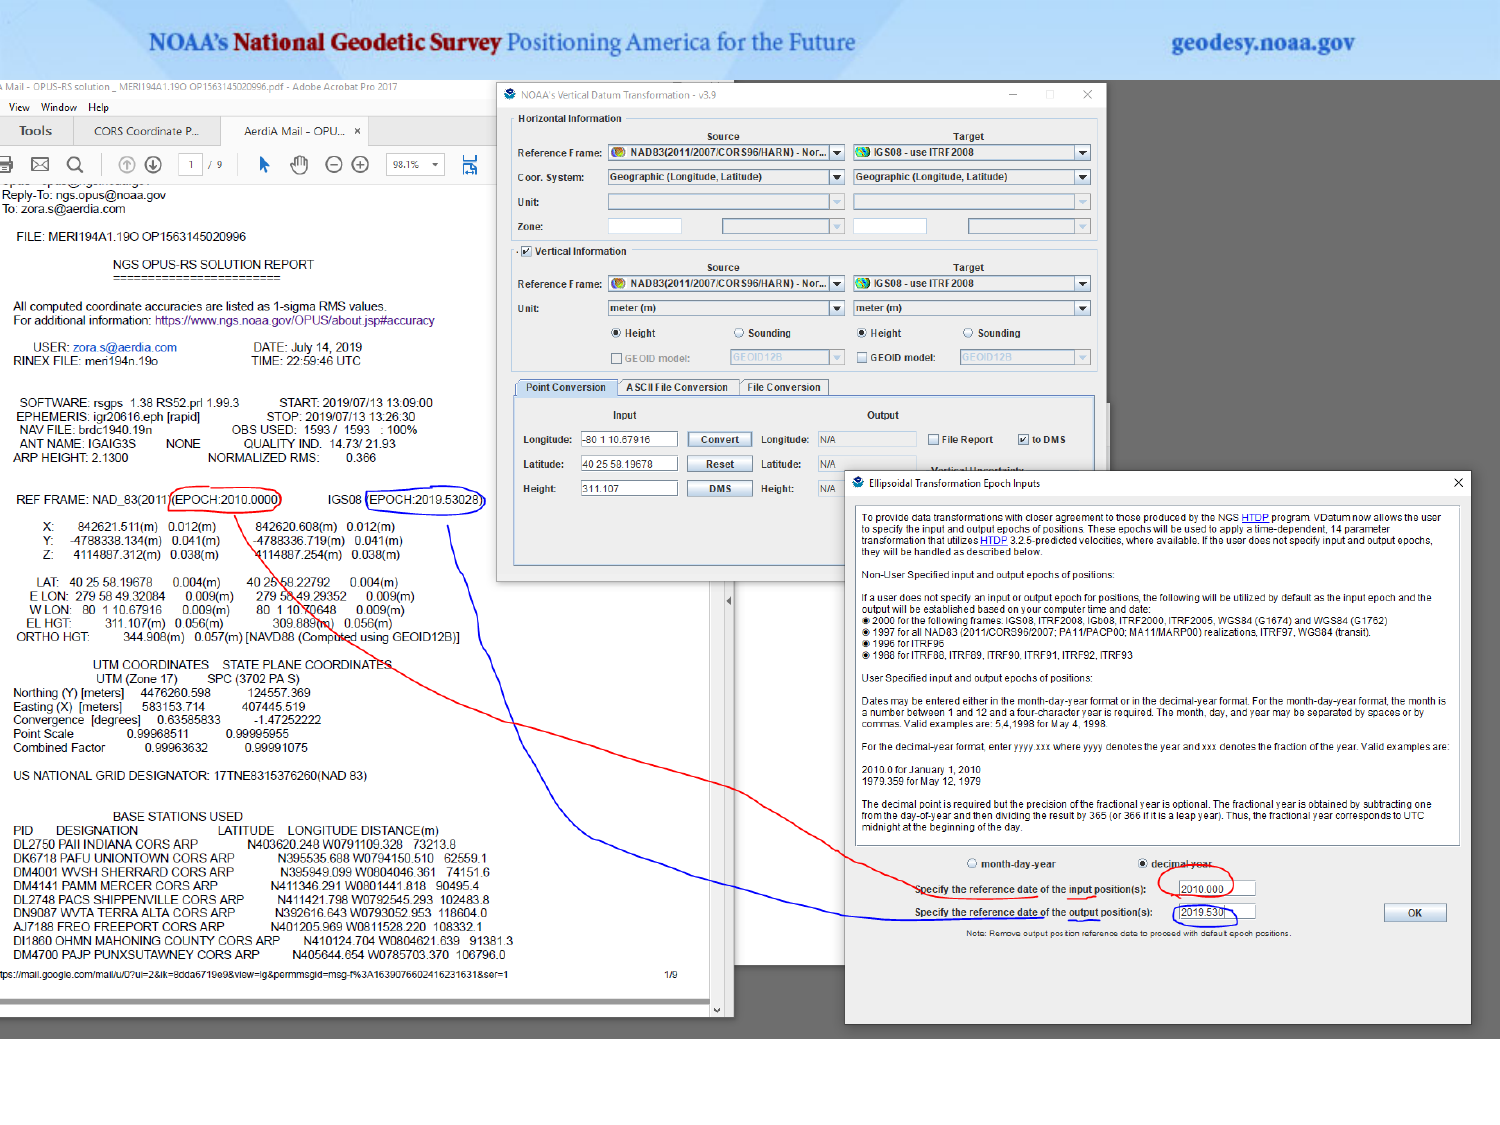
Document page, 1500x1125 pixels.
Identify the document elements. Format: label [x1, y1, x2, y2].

picture [0, 1040, 1500, 1125]
picture [0, 0, 1500, 80]
list [0, 80, 1500, 1040]
